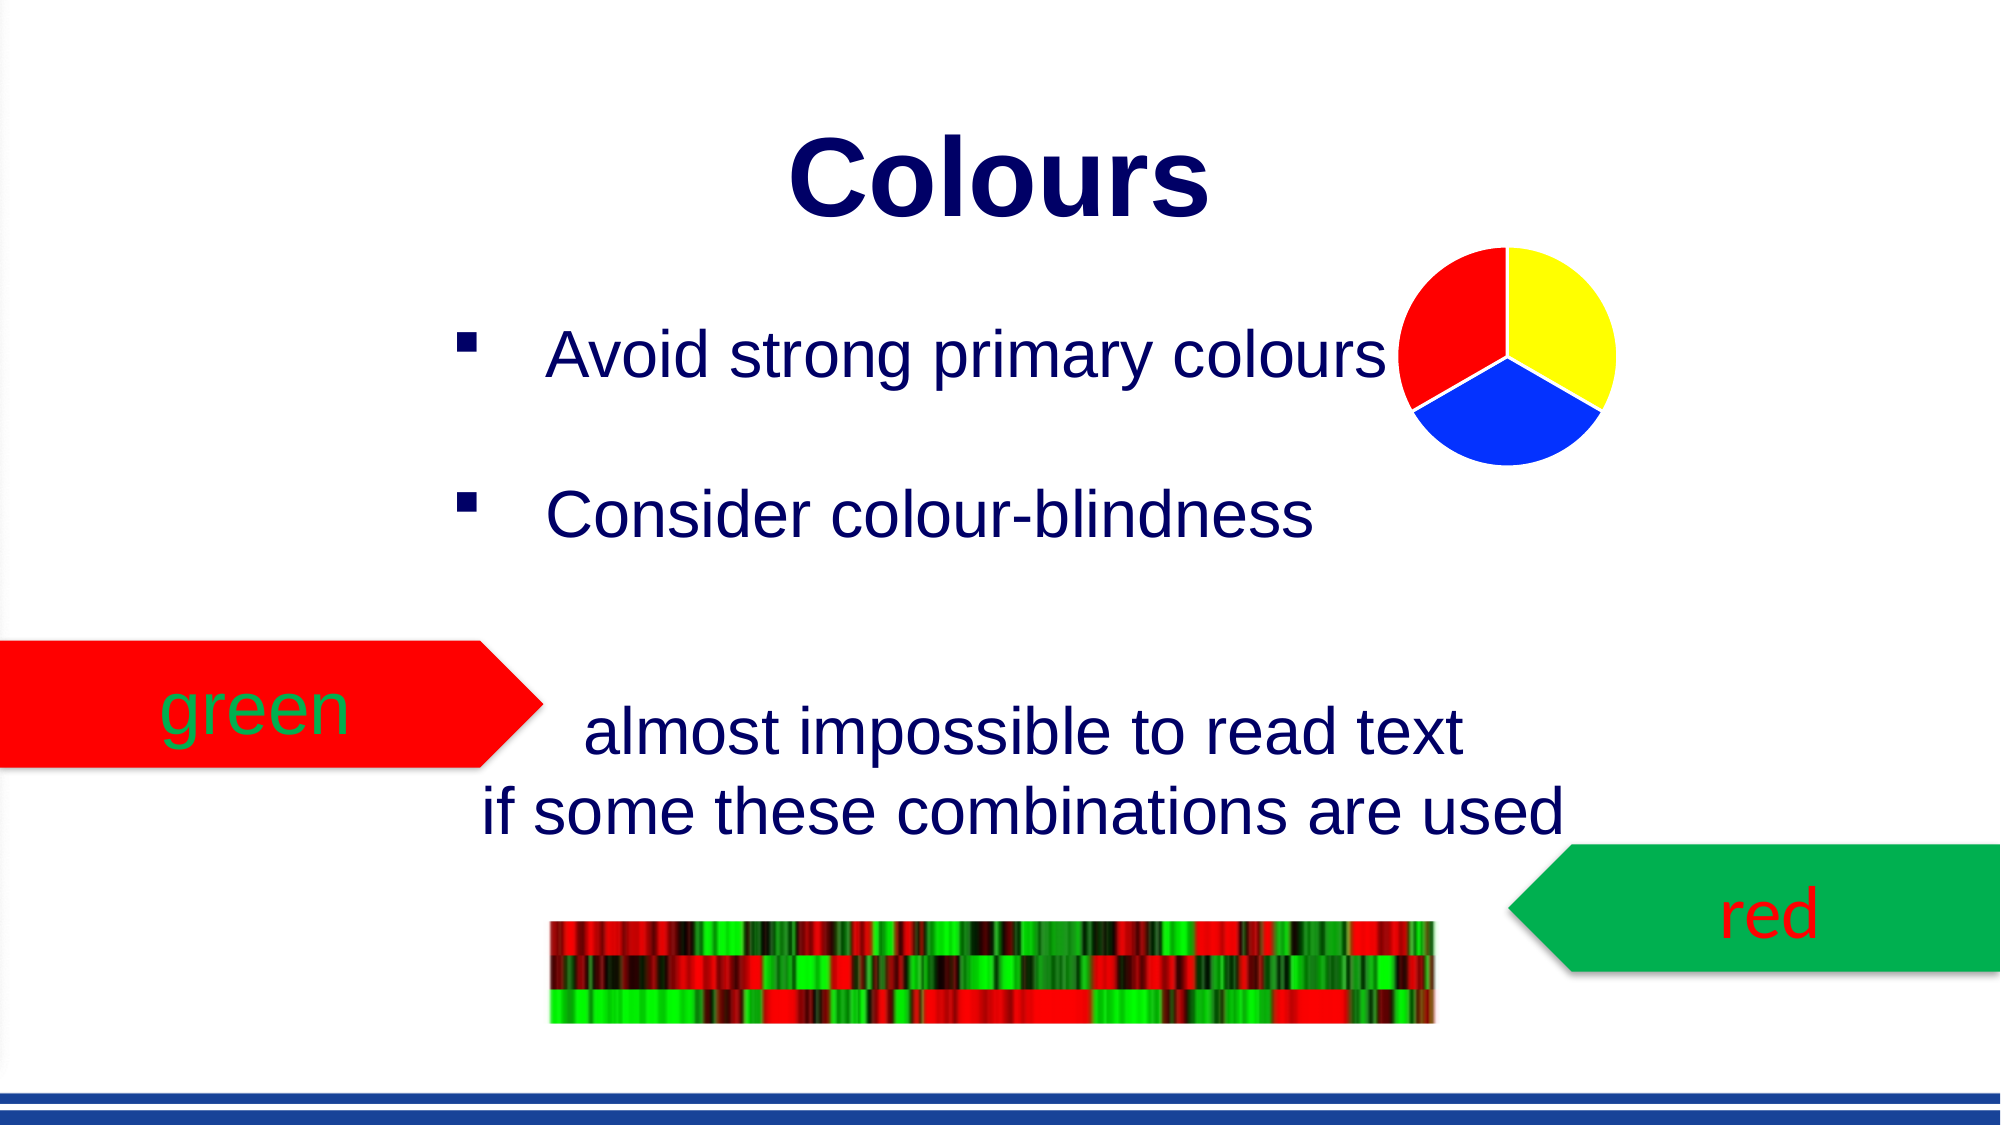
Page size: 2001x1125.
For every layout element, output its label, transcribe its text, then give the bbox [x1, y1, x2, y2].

text_box green [0, 639, 545, 769]
text_box Colours [0, 96, 2000, 246]
text_box almost impossible to read text if some these combinations are used [448, 680, 934, 935]
chart [1326, 241, 1688, 472]
picture [0, 0, 2001, 1125]
text_box red [1507, 843, 2000, 973]
text_box almost impossible to read text if some these combinations are used [1048, 680, 1601, 935]
text_box Avoid strong primary colours Consider colour-blindness [436, 303, 1418, 638]
